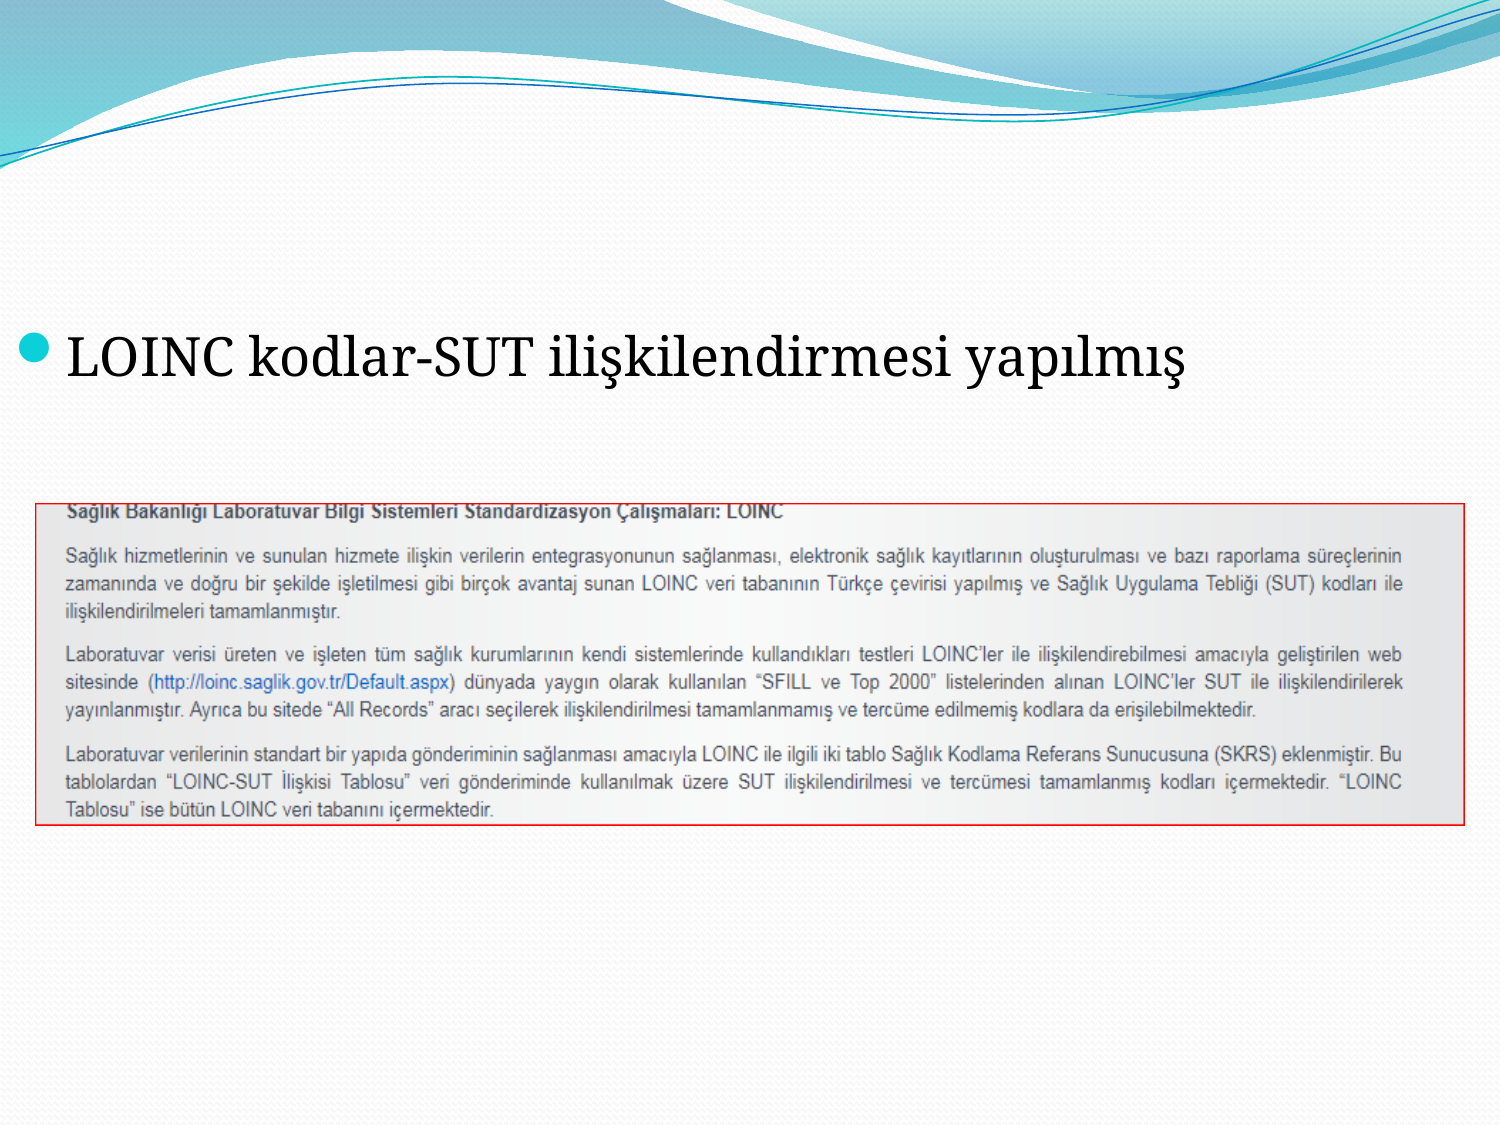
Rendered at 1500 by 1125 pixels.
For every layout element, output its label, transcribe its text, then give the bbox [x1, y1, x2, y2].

picture [34, 503, 1466, 826]
list LOINC kodlar-SUT ilişkilendirmesi yapılmış [0, 314, 1483, 1038]
